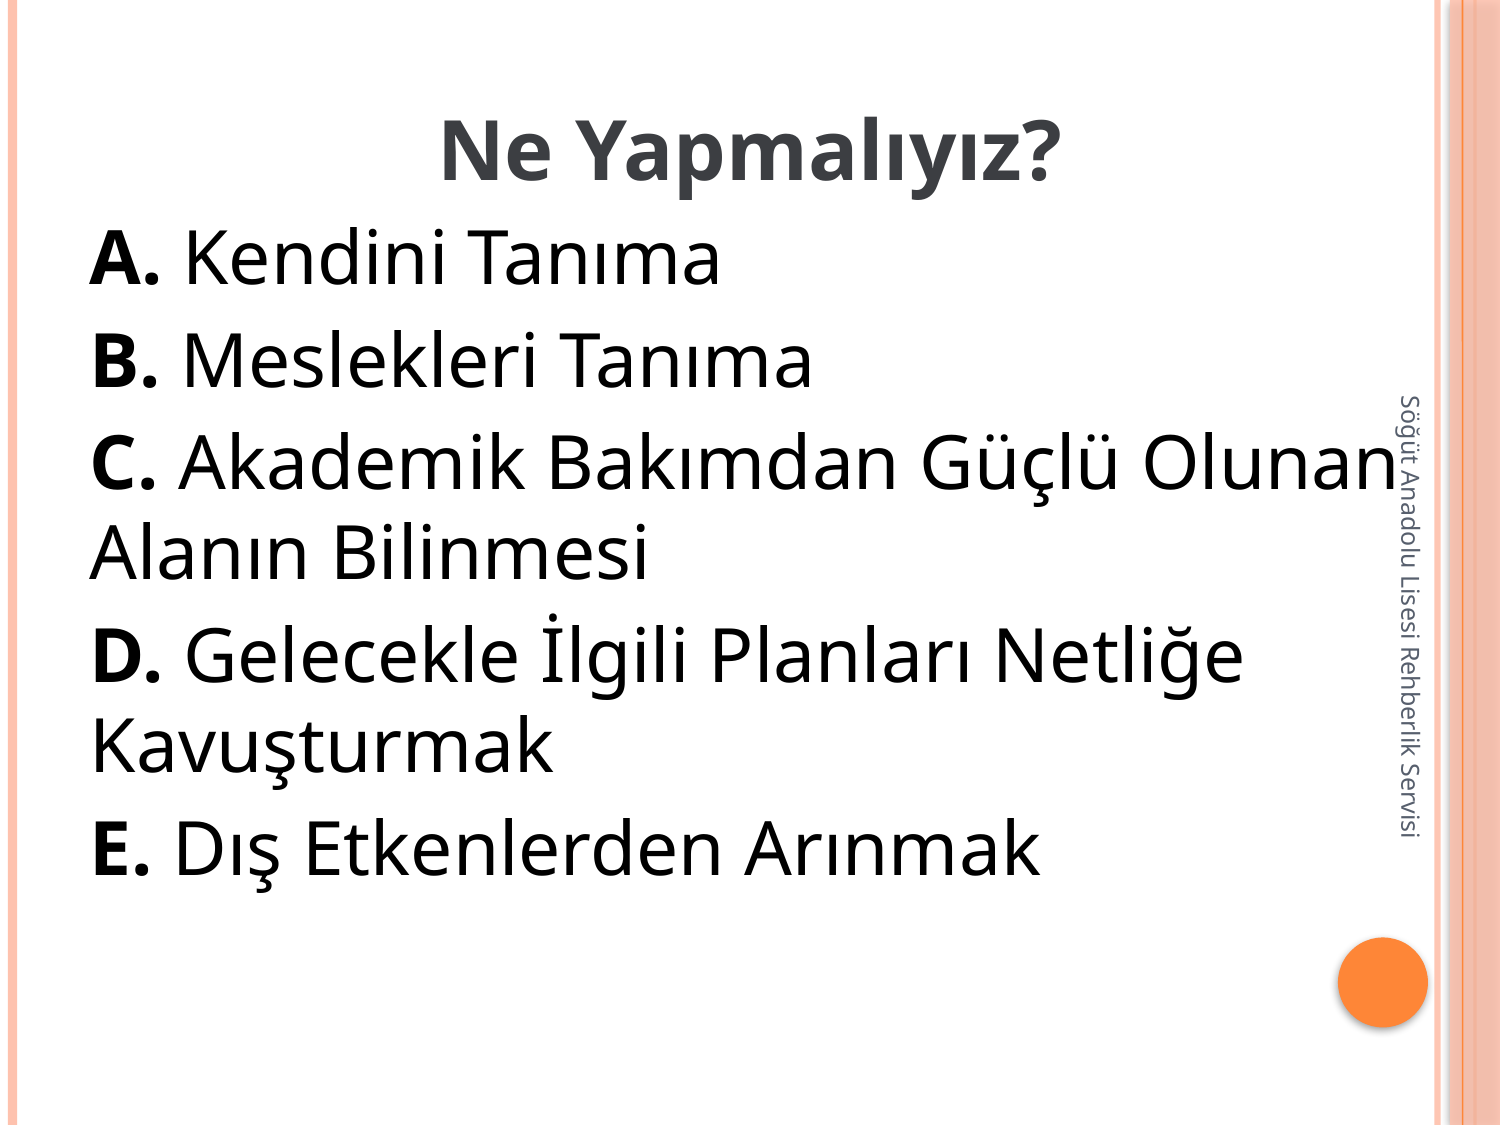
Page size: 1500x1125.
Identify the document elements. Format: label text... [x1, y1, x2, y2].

list Ne Yapmalıyız? A. Kendini Tanıma B. Meslekleri Tanıma C. Akademik Bakımdan Güçlü Olunan Alanın Bilinmesi D. Gelecekle İlgili Planları Netliğe Kavuşturmak E. Dış Etkenlerden Arınmak [75, 90, 1425, 1035]
footer Söğüt Anadolu Lisesi Rehberlik Servisi [1379, 380, 1440, 906]
